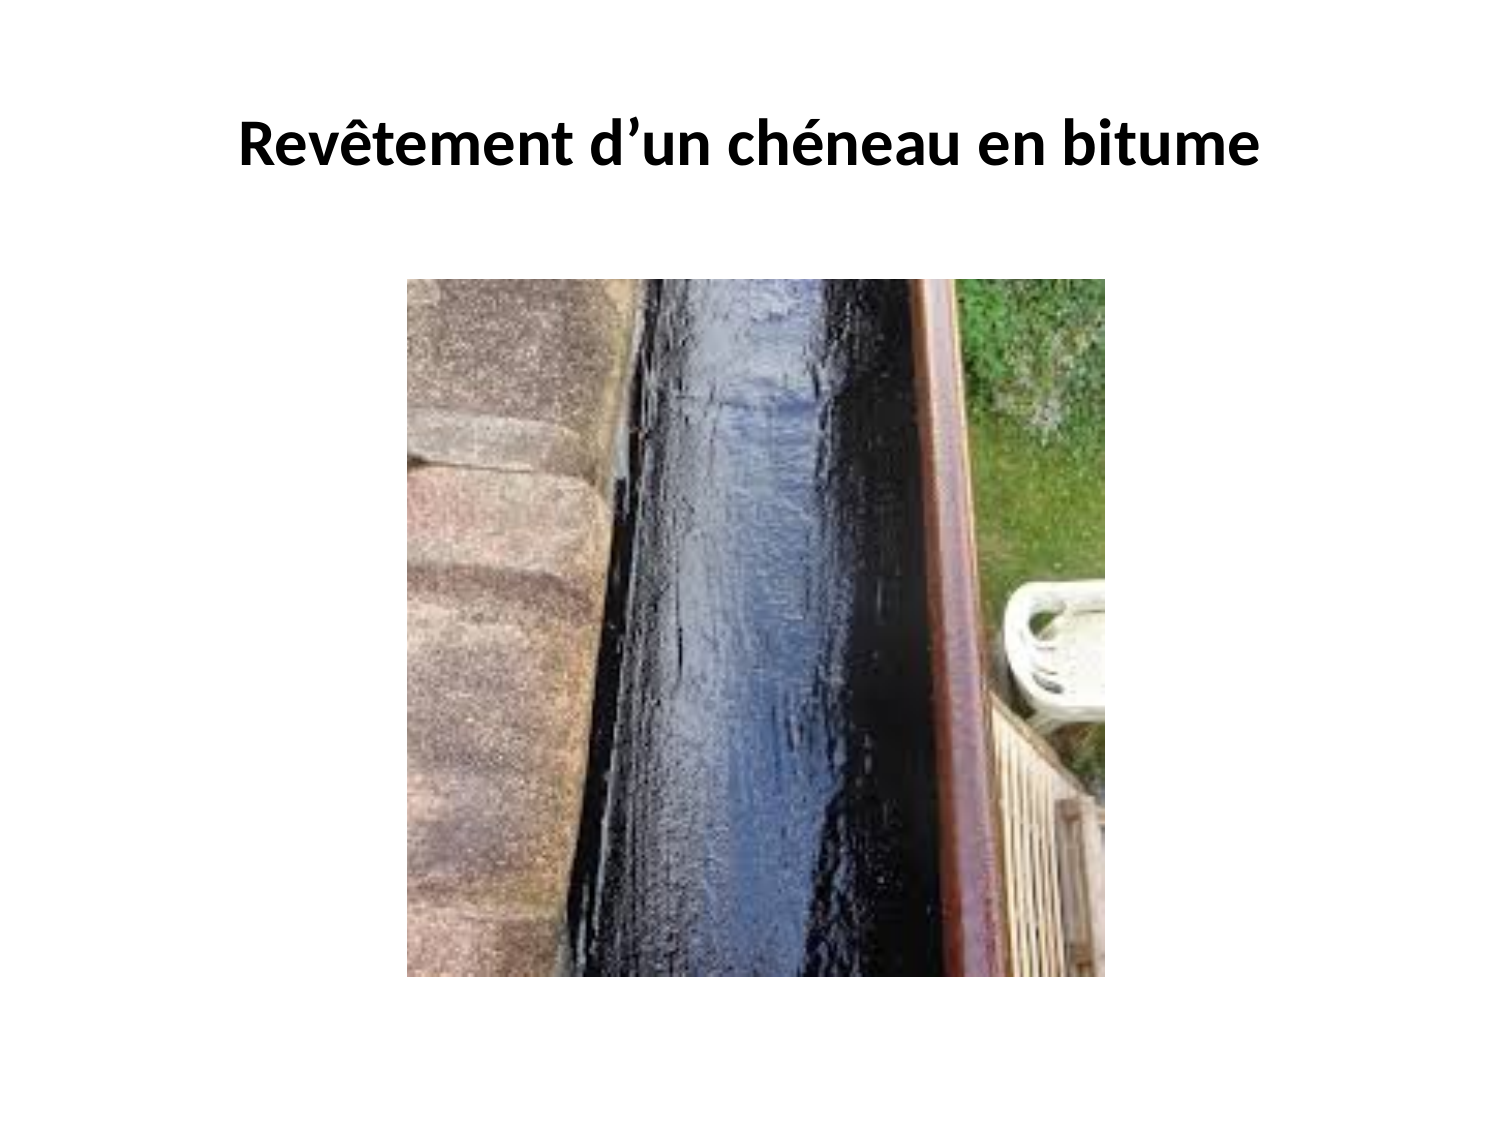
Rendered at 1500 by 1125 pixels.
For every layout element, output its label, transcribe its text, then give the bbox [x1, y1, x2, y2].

title Revêtement d’un chéneau en bitume [75, 45, 1425, 233]
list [407, 279, 1105, 977]
